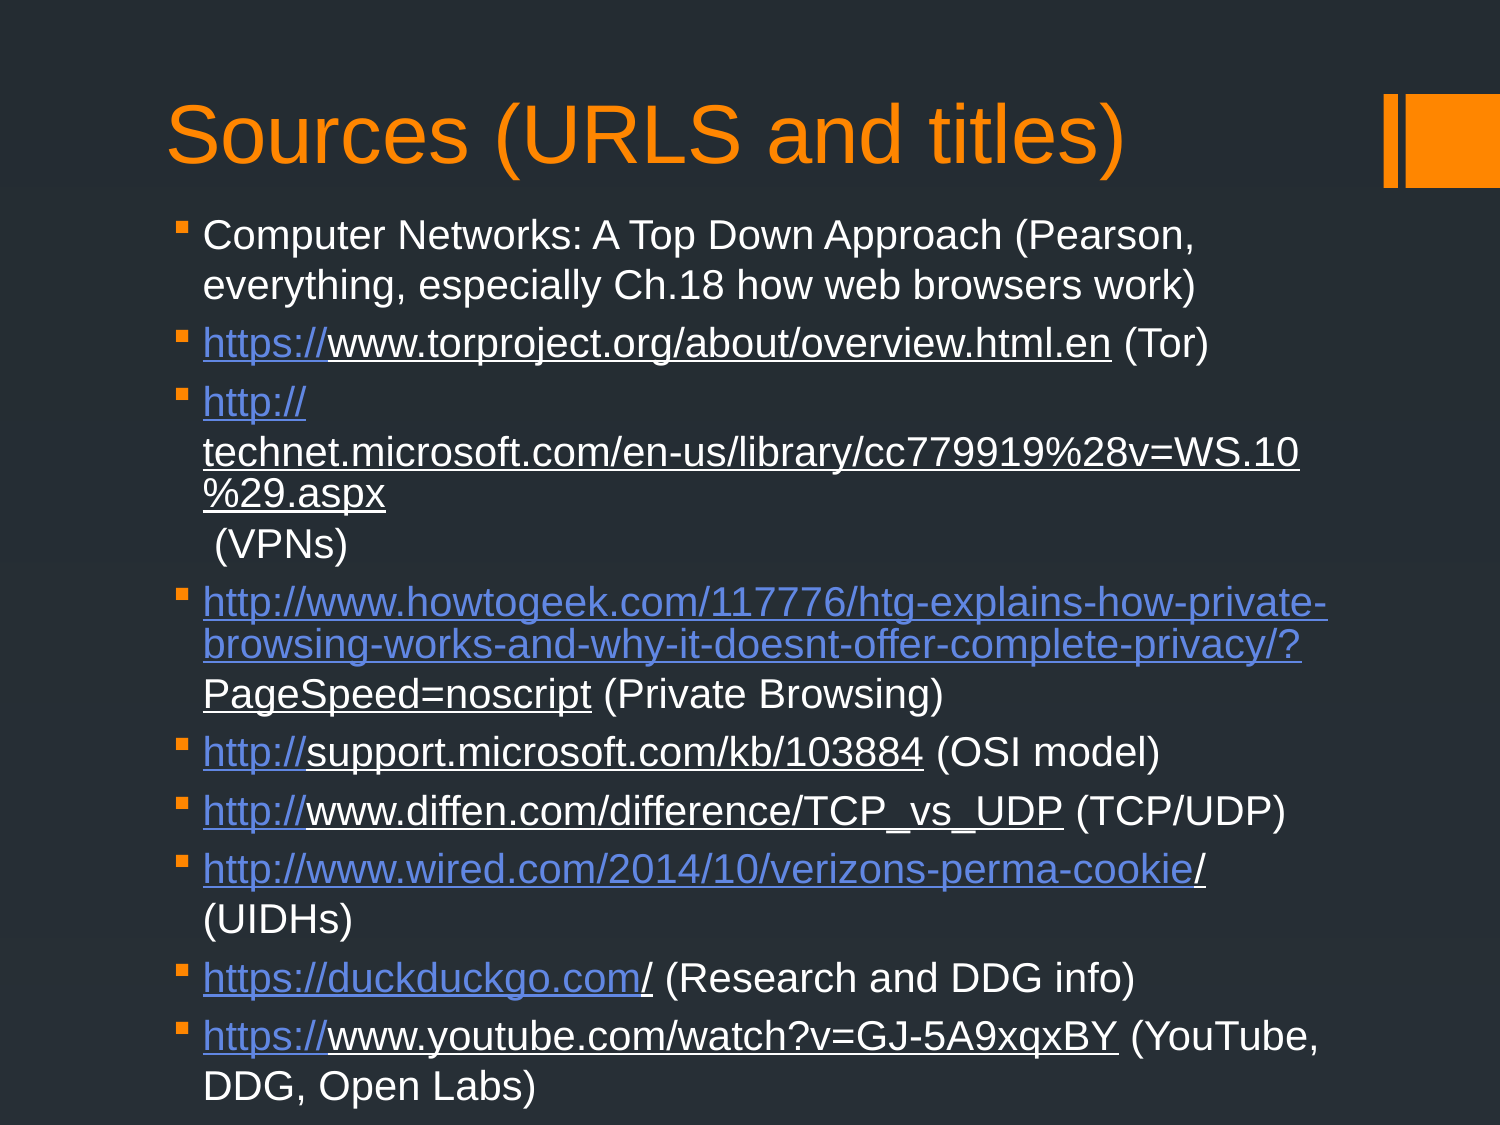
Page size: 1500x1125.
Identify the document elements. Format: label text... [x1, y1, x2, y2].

title Sources (URLS and titles) [150, 50, 1350, 188]
list Computer Networks: A Top Down Approach (Pearson, everything, especially Ch.18 how web browsers work) https://www.torproject.org/about/overview.html.en (Tor) http://technet.microsoft.com/en-us/library/cc779919%28v=WS.10%29.aspx (VPNs) http://www.howtogeek.com/117776/htg-explains-how-private-browsing-works-and-why-it-doesnt-offer-complete-privacy/?PageSpeed=noscript (Private Browsing) http://support.microsoft.com/kb/103884 (OSI model) http://www.diffen.com/difference/TCP_vs_UDP (TCP/UDP) http://www.wired.com/2014/10/verizons-perma-cookie/ (UIDHs) https://duckduckgo.com/ (Research and DDG info) https://www.youtube.com/watch?v=GJ-5A9xqxBY (YouTube, DDG, Open Labs) [150, 200, 1350, 1100]
